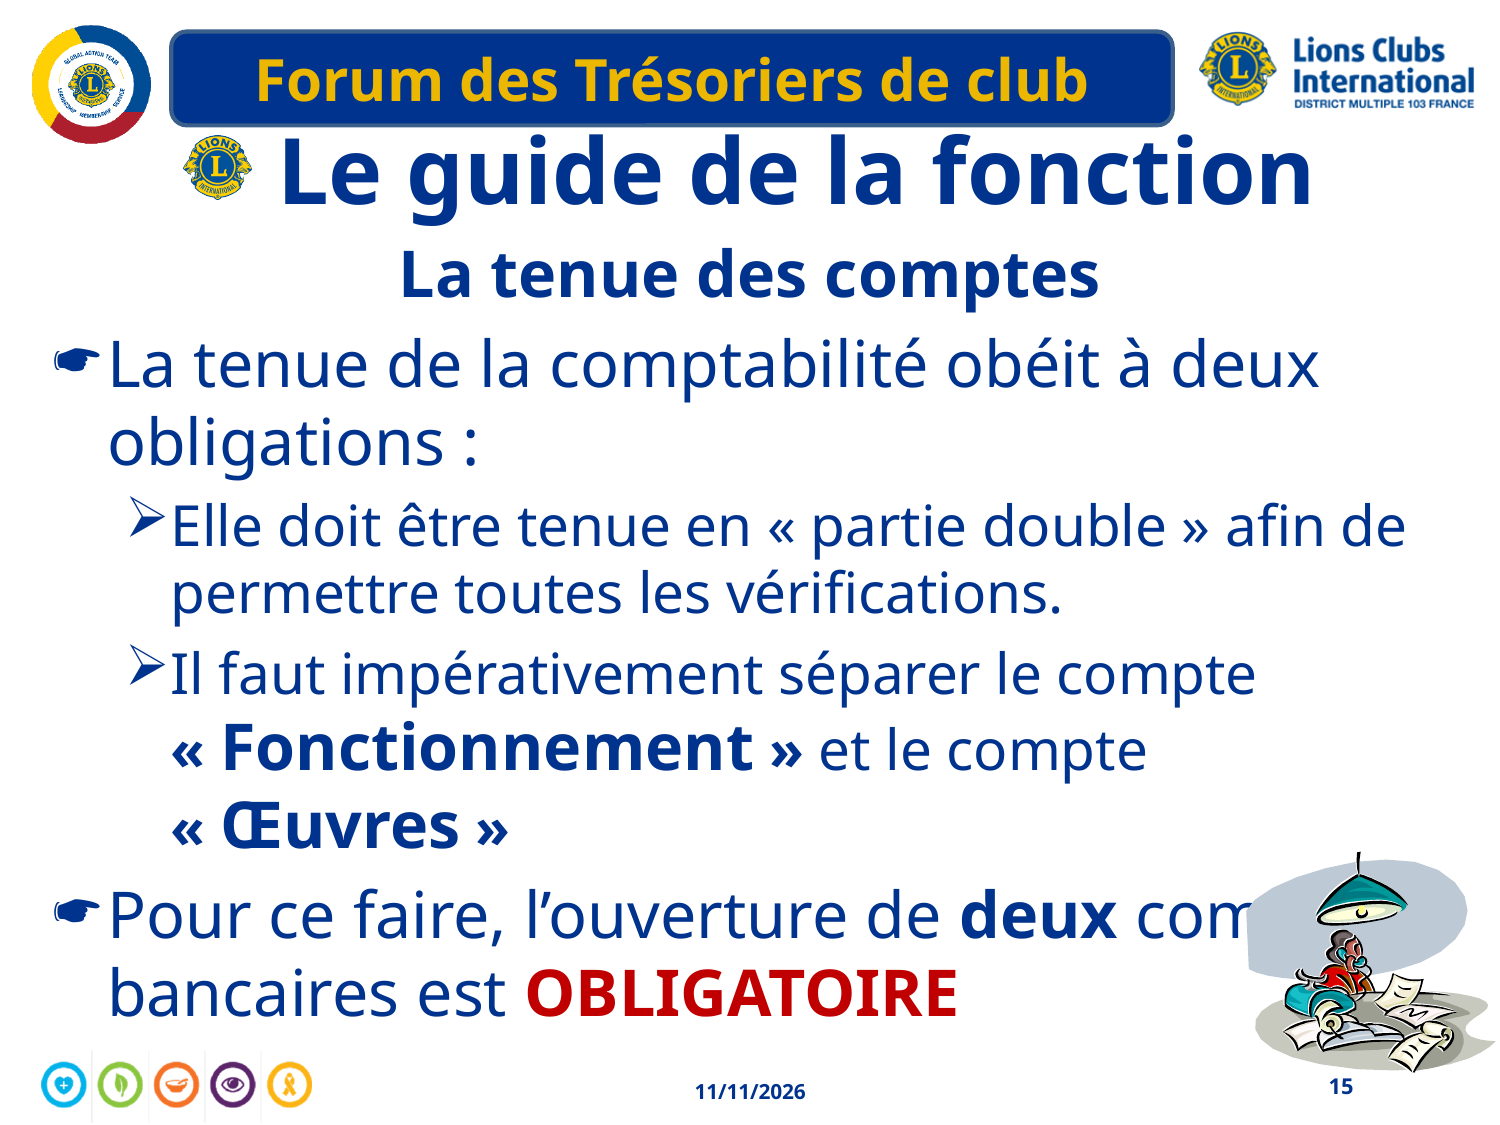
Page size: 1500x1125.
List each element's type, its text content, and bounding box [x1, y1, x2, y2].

picture [1198, 31, 1475, 110]
picture [183, 135, 252, 200]
title Le guide de la fonction [37, 112, 1463, 224]
slide_number 15 [1281, 1087, 1401, 1106]
picture [21, 15, 160, 153]
picture [41, 1050, 312, 1123]
list La tenue des comptes La tenue de la comptabilité obéit à deux obligations : Elle doit être tenue en « partie double » afin de permettre toutes les vérifications. Il faut impérativement séparer le compte « Fonctionnement » et le compte « Œuvres » Pour ce faire, l’ouverture de deux comptes bancaires est OBLIGATOIRE [37, 224, 1463, 1038]
picture [47, 1068, 81, 1102]
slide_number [637, 1074, 863, 1112]
picture [1241, 845, 1500, 1079]
